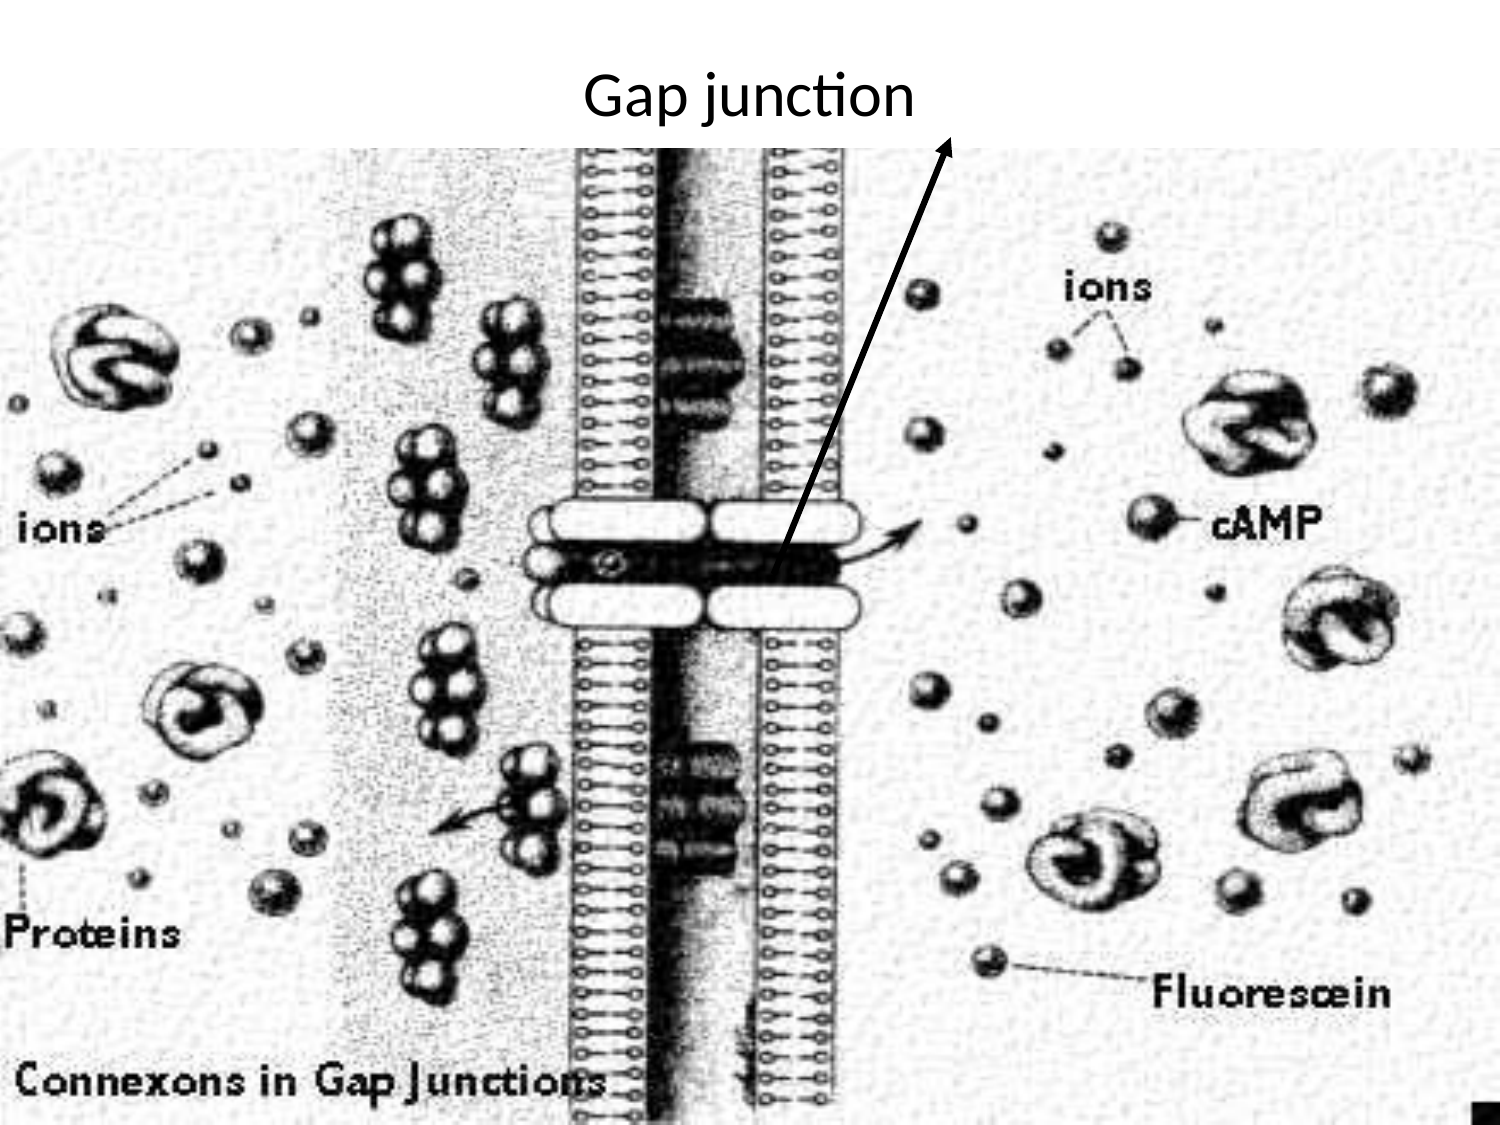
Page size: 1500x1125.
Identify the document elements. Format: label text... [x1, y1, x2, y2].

title Gap junction [75, 45, 1425, 138]
picture [0, 148, 1500, 1125]
text_box [940, 137, 952, 147]
